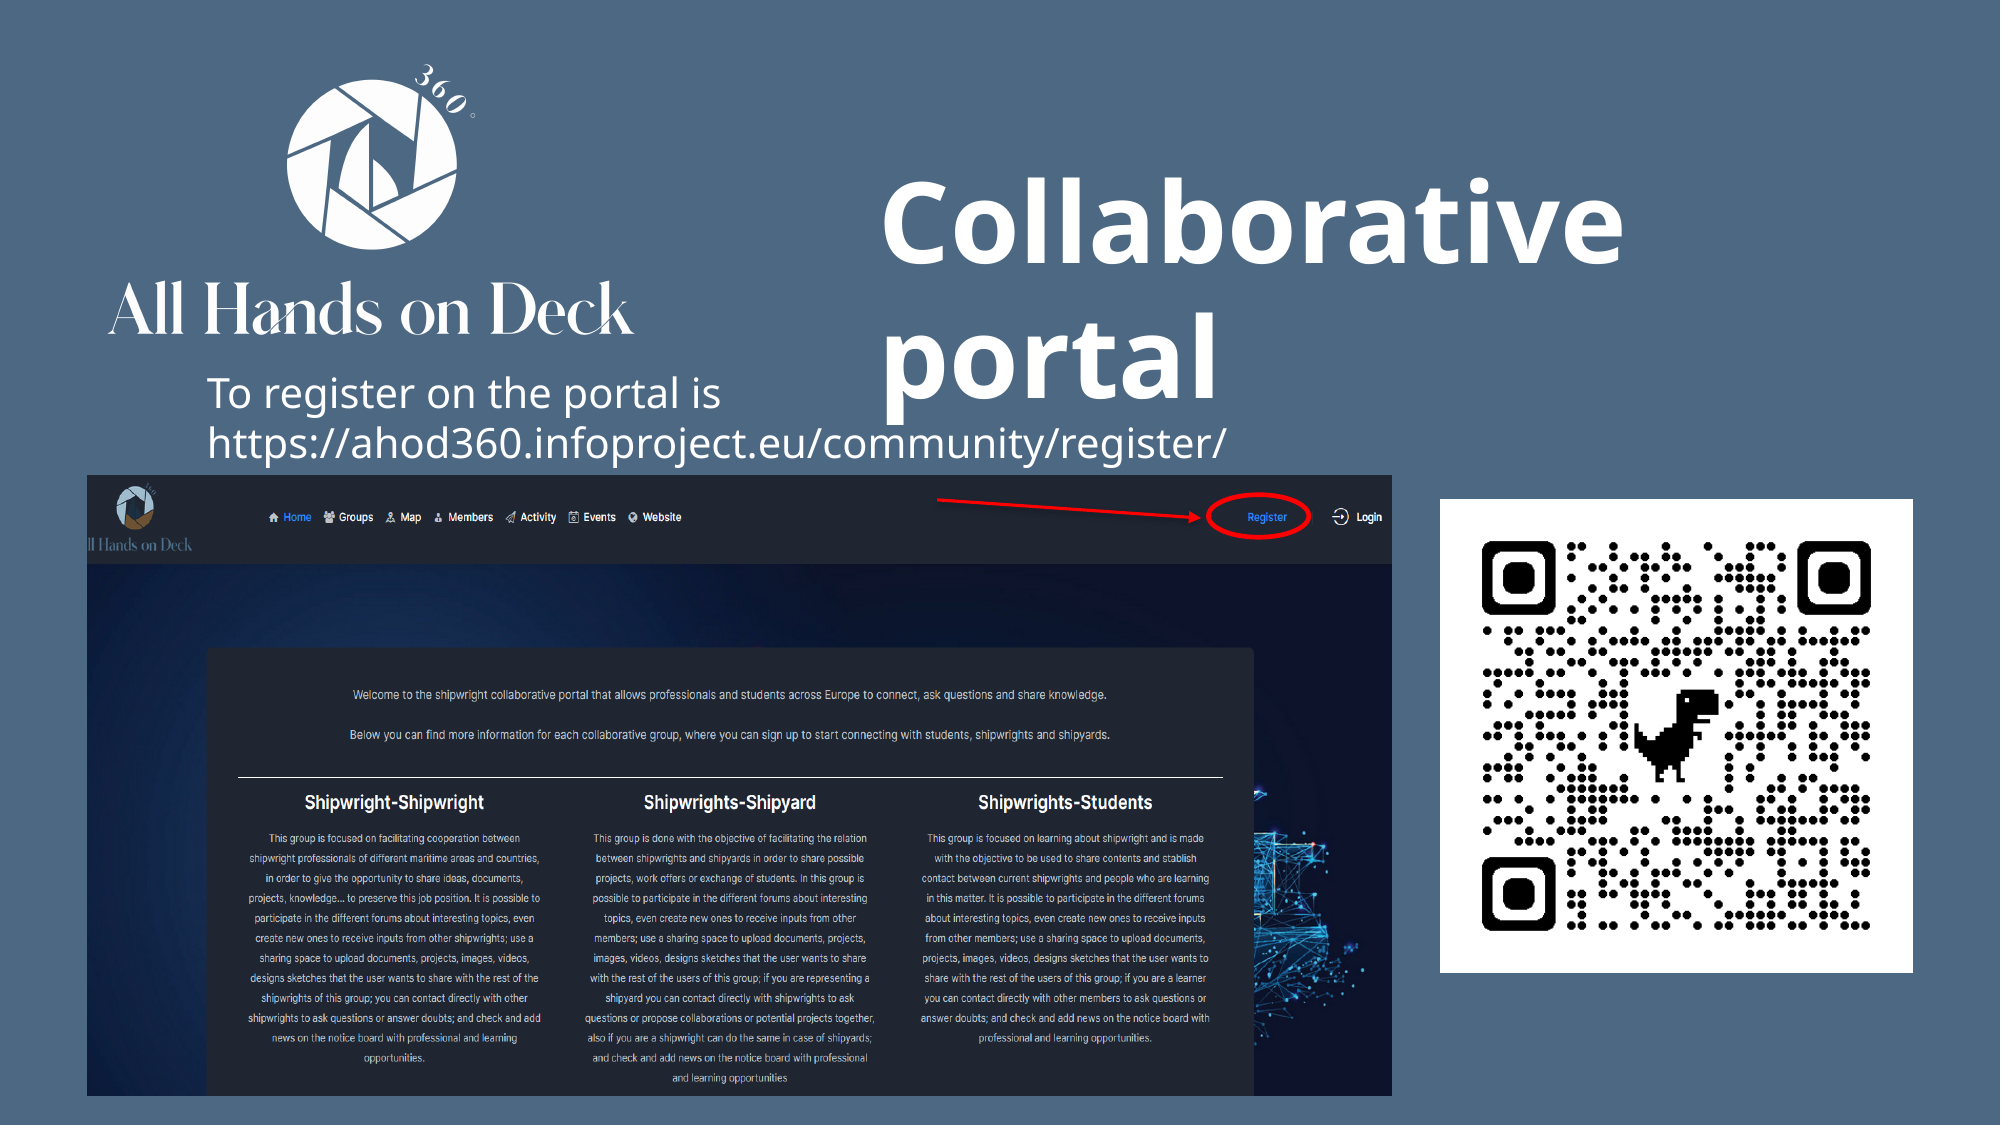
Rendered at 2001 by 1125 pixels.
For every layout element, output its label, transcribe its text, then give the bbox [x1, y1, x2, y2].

picture [0, 0, 759, 418]
text_box To register on the portal is https://ahod360.infoproject.eu/community/register/ [191, 359, 2000, 475]
picture [1439, 499, 1913, 973]
picture [87, 475, 1392, 1096]
text_box Collaborative portal [863, 143, 1913, 429]
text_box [936, 499, 1202, 519]
